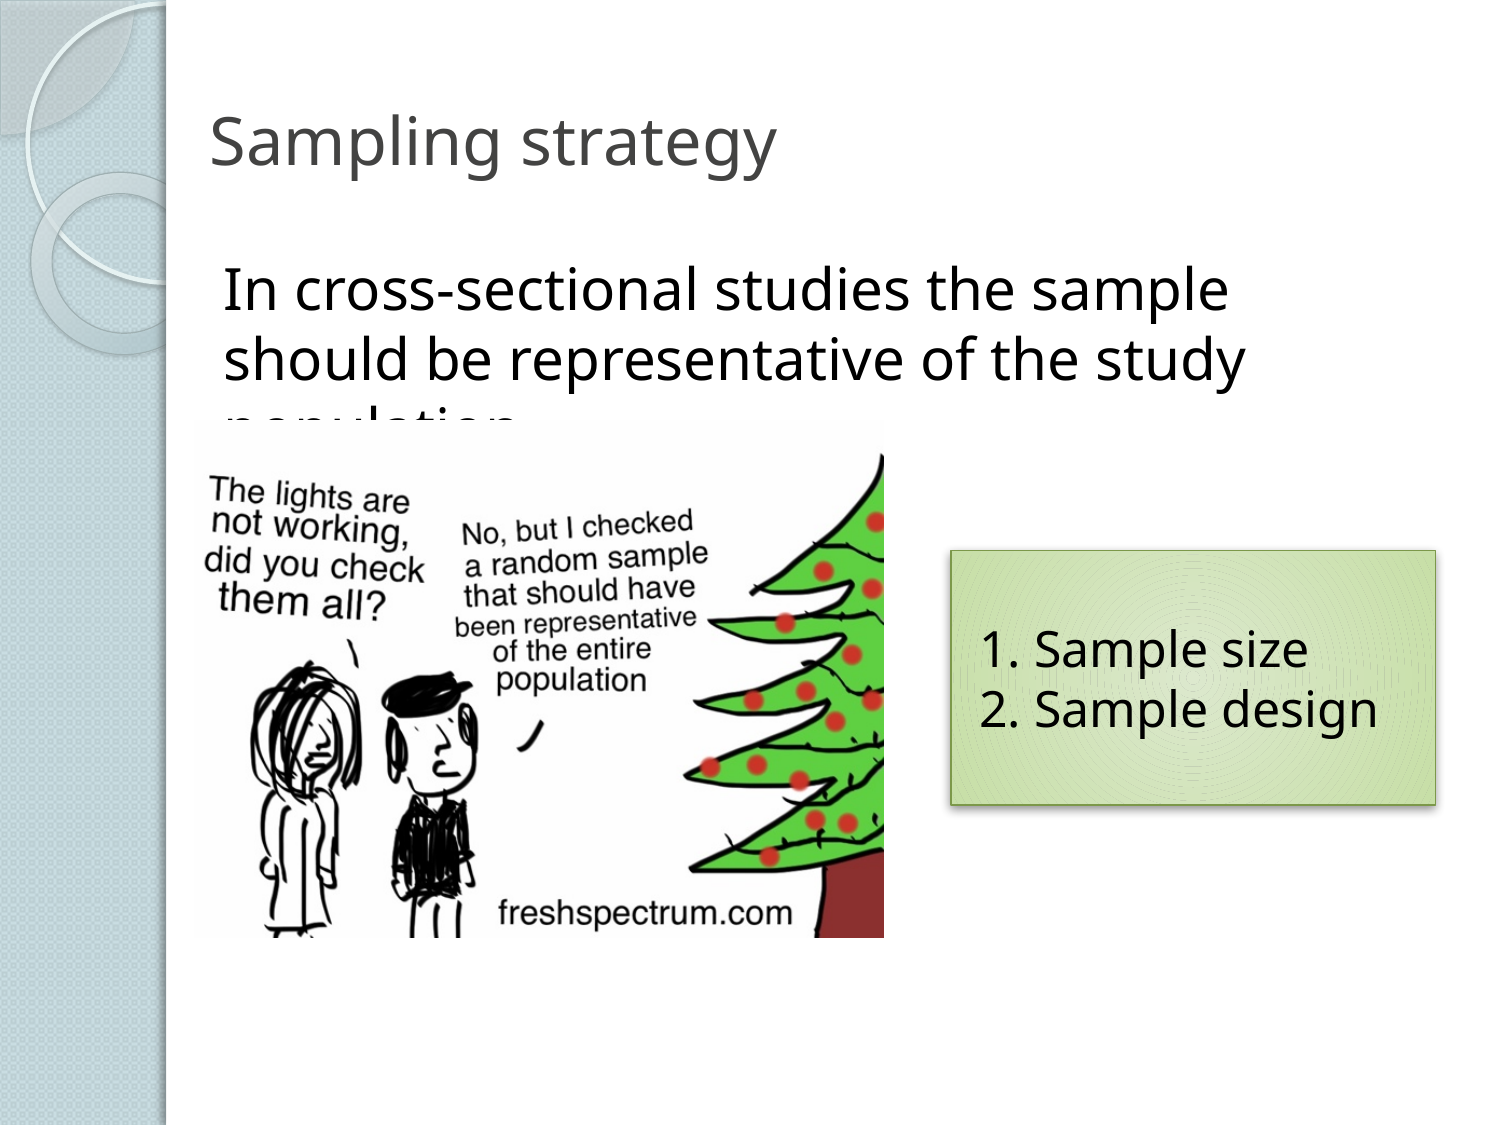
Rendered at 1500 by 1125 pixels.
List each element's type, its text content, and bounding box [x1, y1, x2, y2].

text_box 1. Sample size 2. Sample design [950, 550, 1436, 806]
picture [194, 420, 885, 938]
list In cross-sectional studies the sample should be representative of the study population. [195, 244, 1426, 1033]
title Sampling strategy [194, 45, 1466, 233]
